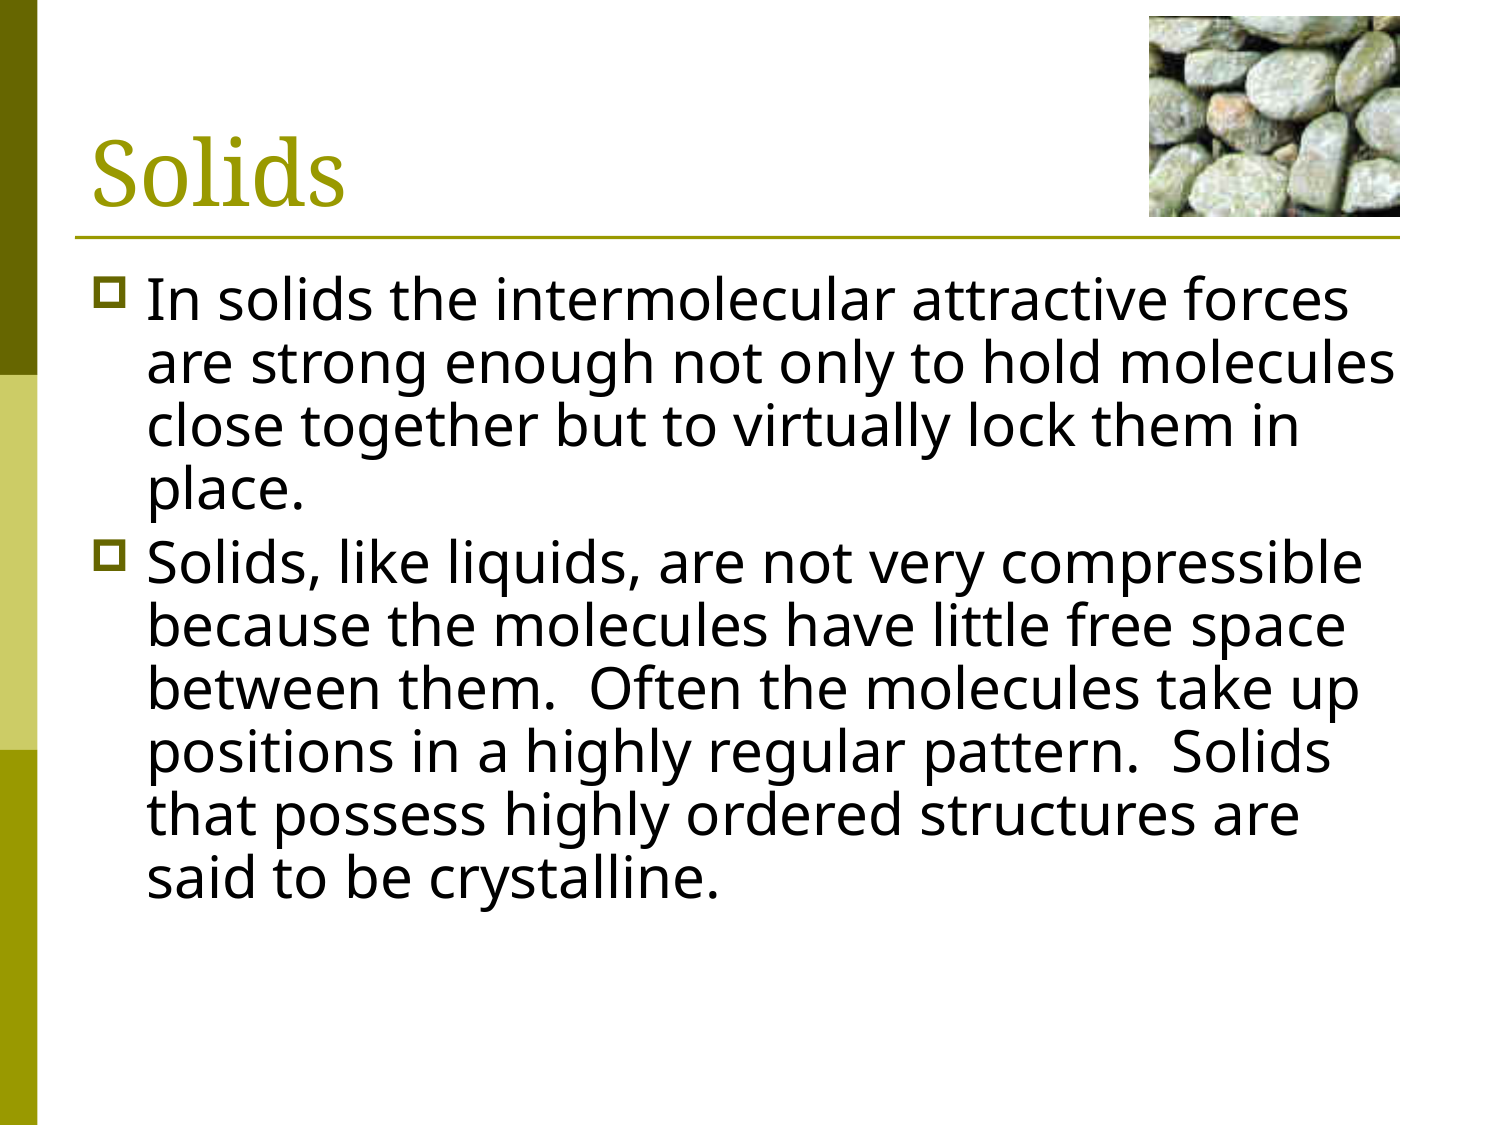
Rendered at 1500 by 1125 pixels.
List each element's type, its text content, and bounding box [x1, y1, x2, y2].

title Solids [75, 45, 1425, 233]
list In solids the intermolecular attractive forces are strong enough not only to hold molecules close together but to virtually lock them in place. Solids, like liquids, are not very compressible because the molecules have little free space between them. Often the molecules take up positions in a highly regular pattern. Solids that possess highly ordered structures are said to be crystalline. [75, 262, 1425, 1006]
picture [1149, 16, 1401, 217]
